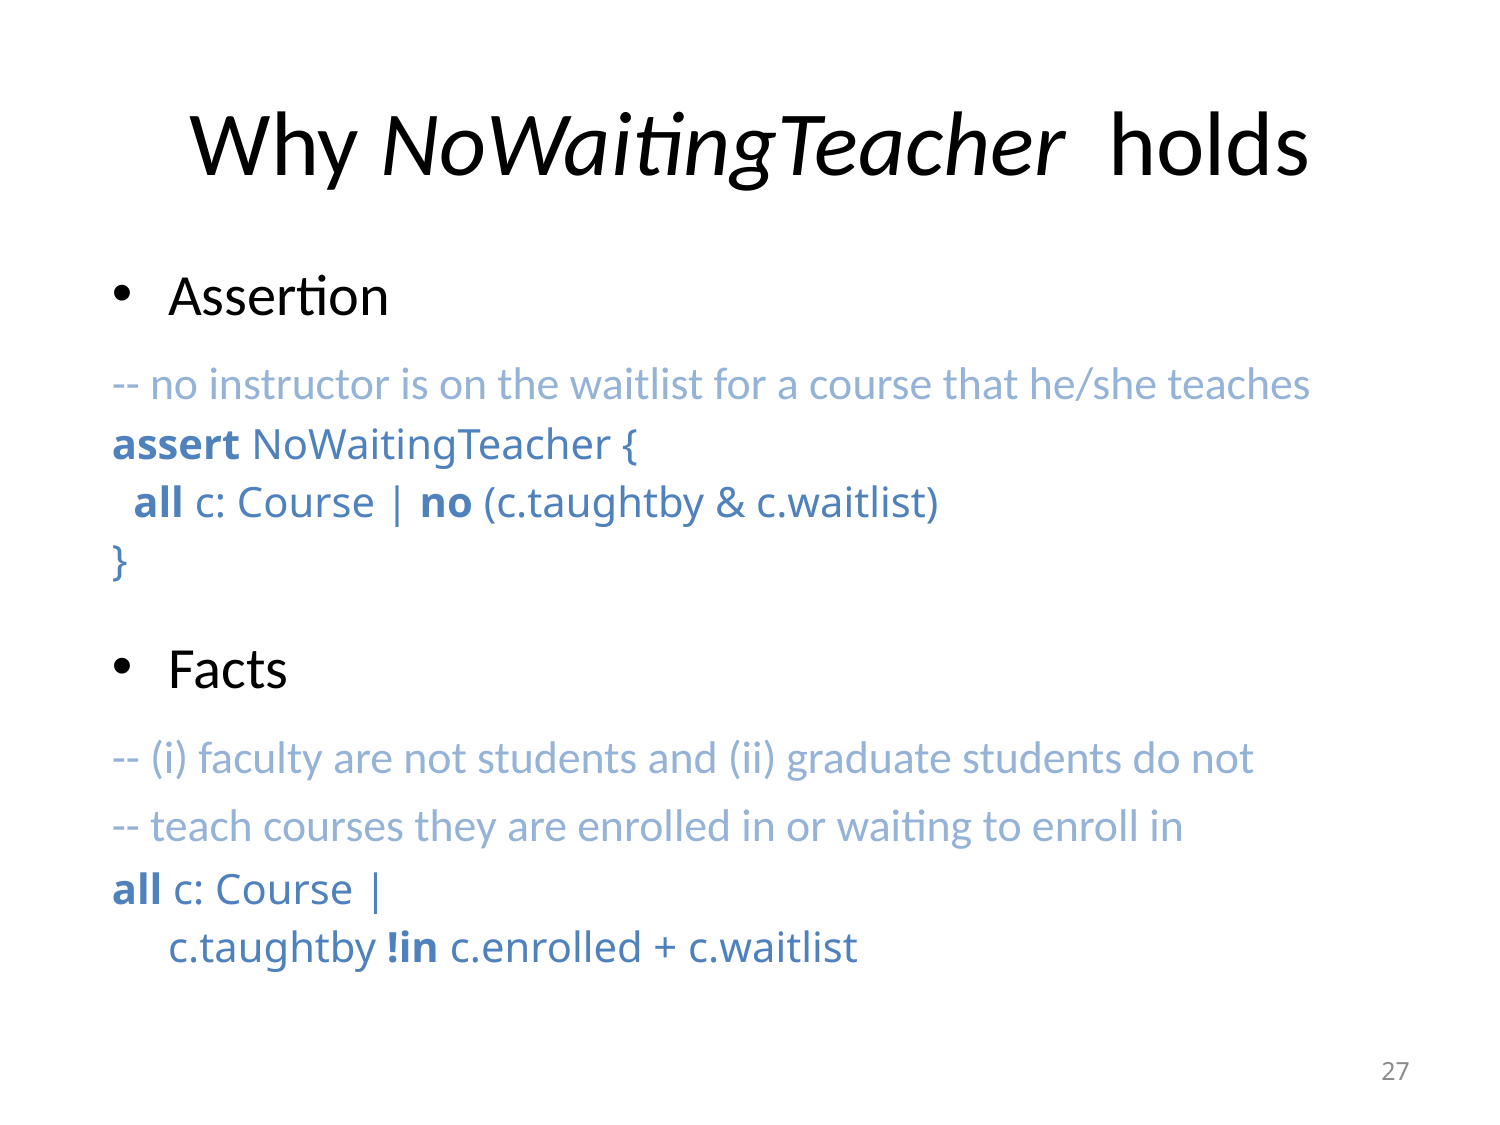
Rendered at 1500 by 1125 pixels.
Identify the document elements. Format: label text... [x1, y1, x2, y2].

list Assertion -- no instructor is on the waitlist for a course that he/she teaches assert NoWaitingTeacher { all c: Course | no (c.taughtby & c.waitlist) } Facts -- (i) faculty are not students and (ii) graduate students do not -- teach courses they are enrolled in or waiting to enroll in all c: Course | c.taughtby !in c.enrolled + c.waitlist [96, 249, 1450, 1050]
slide_number 27 [1074, 1042, 1425, 1103]
title Why NoWaitingTeacher holds [75, 45, 1425, 233]
